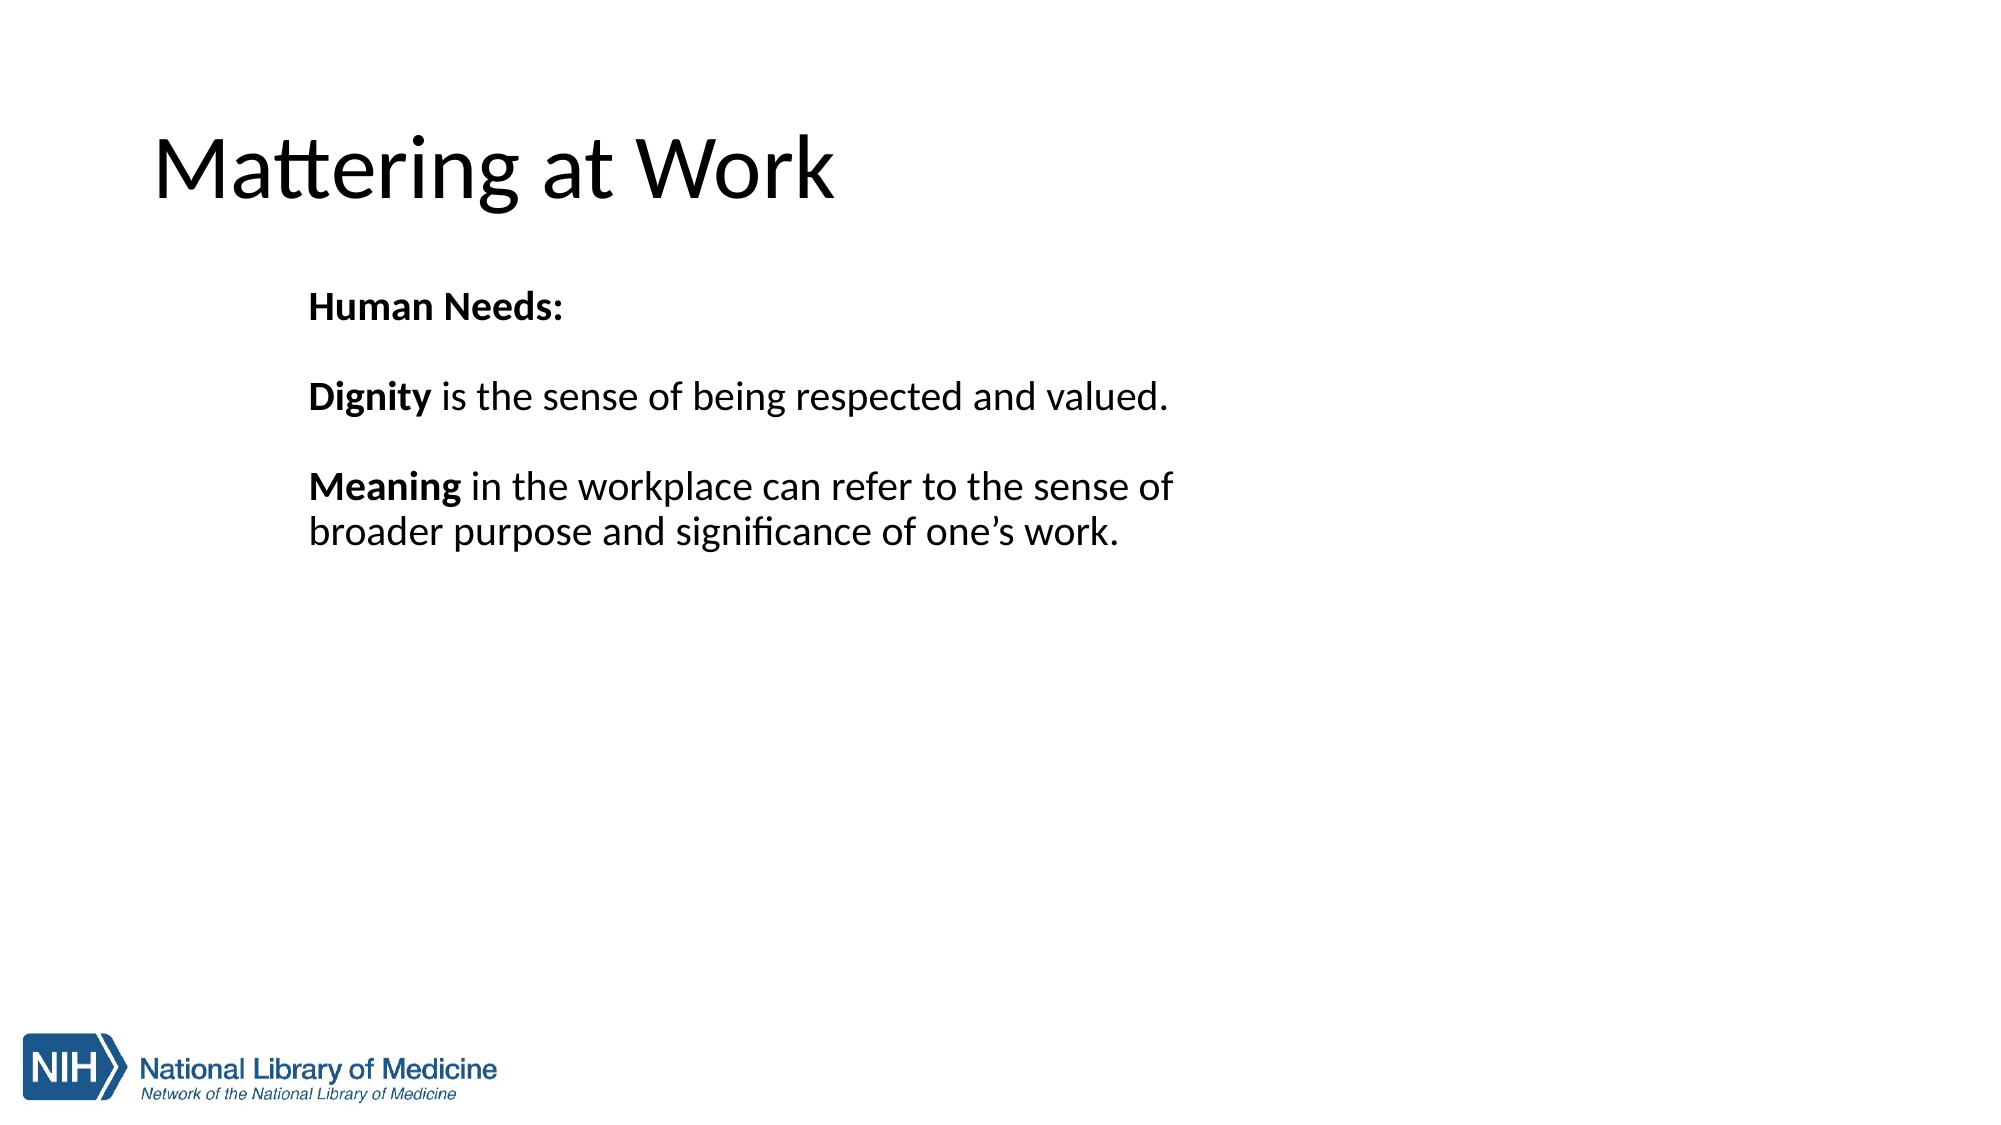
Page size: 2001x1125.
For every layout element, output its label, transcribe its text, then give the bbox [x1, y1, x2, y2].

list Human Needs: Dignity is the sense of being respected and valued. Meaning in the workplace can refer to the sense of broader purpose and significance of one’s work. [293, 277, 1194, 992]
title Mattering at Work [137, 59, 1863, 278]
picture [22, 1033, 497, 1110]
